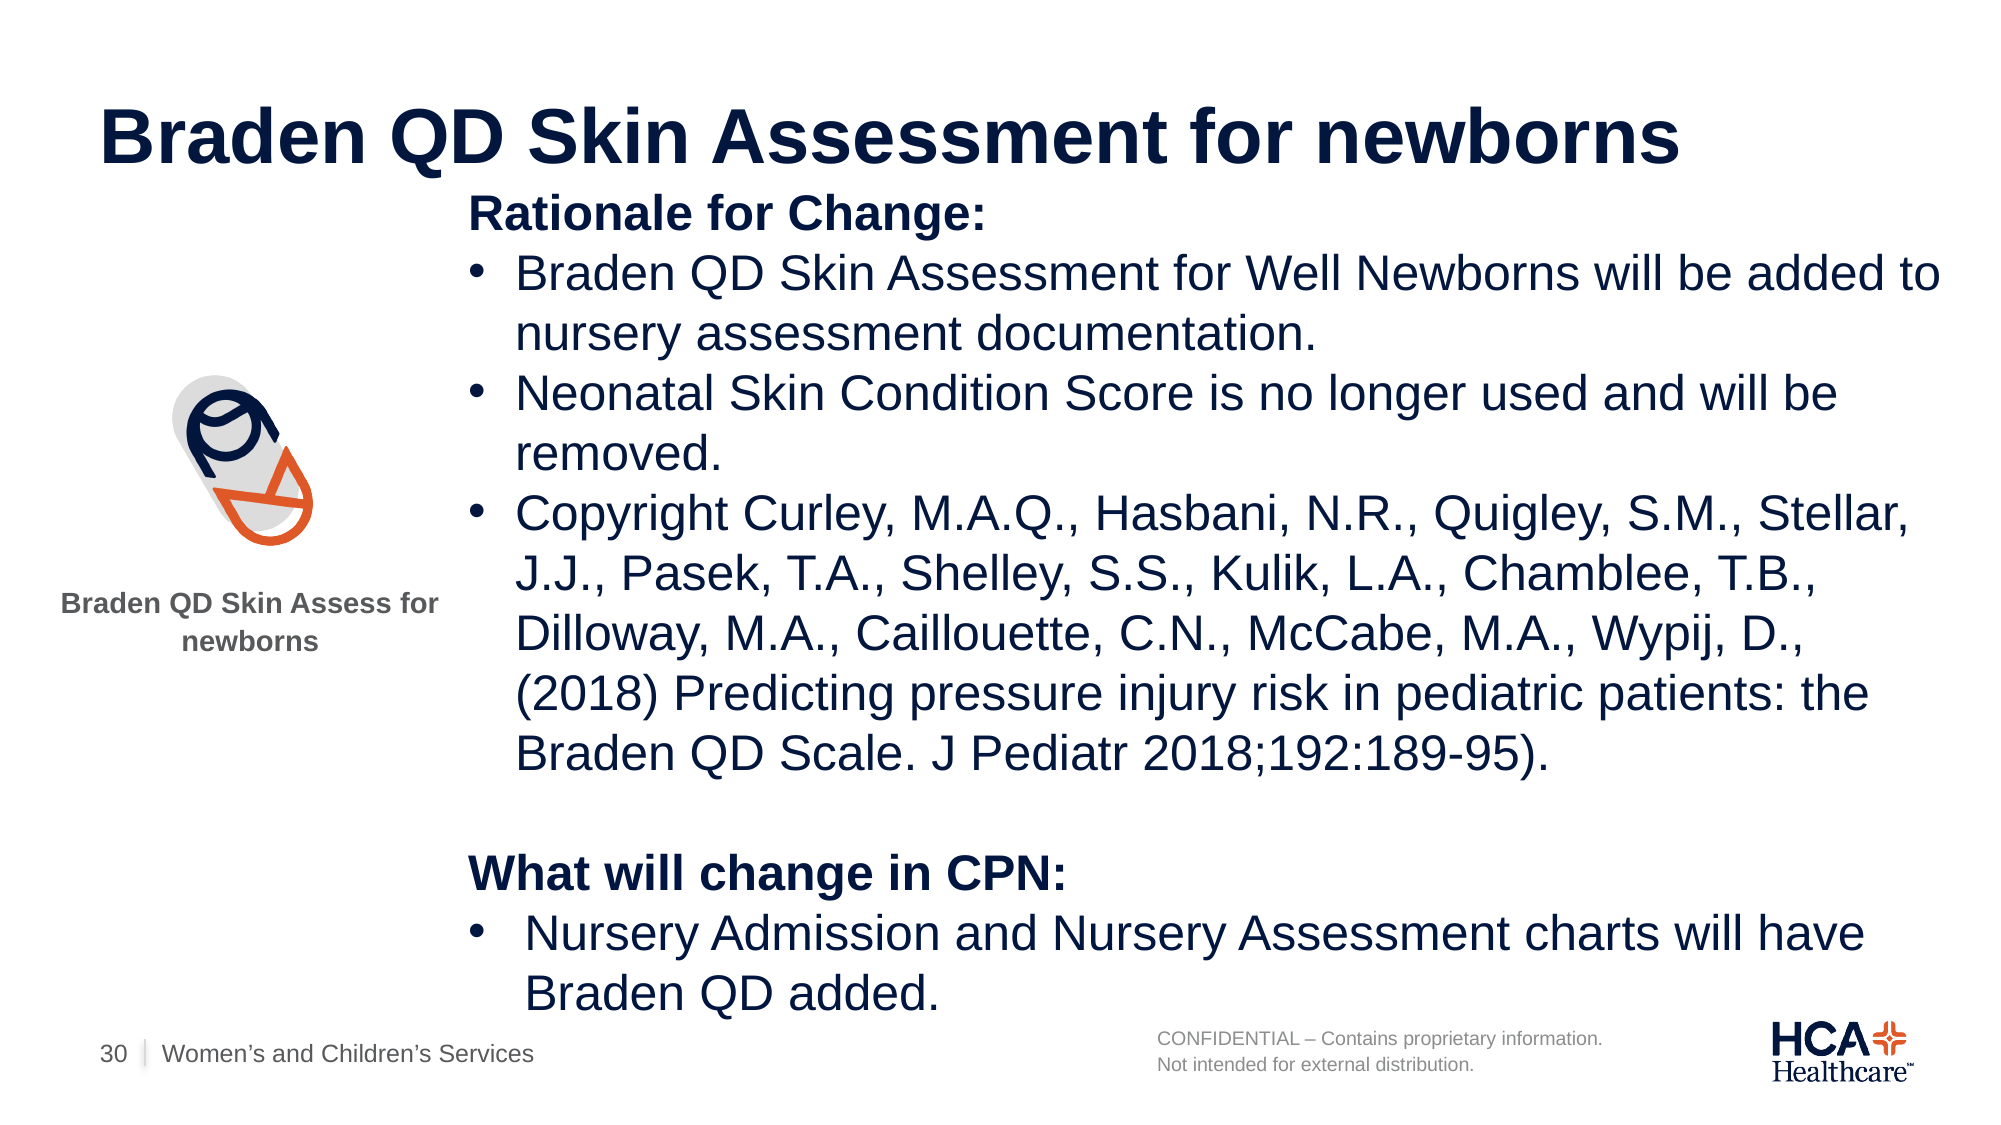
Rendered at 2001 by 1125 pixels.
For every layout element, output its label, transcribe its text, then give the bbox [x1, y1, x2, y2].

text_box Rationale for Change: Braden QD Skin Assessment for Well Newborns will be added to nursery assessment documentation. Neonatal Skin Condition Score is no longer used and will be removed. Copyright Curley, M.A.Q., Hasbani, N.R., Quigley, S.M., Stellar, J.J., Pasek, T.A., Shelley, S.S., Kulik, L.A., Chamblee, T.B., Dilloway, M.A., Caillouette, C.N., McCabe, M.A., Wypij, D., (2018) Predicting pressure injury risk in pediatric patients: the Braden QD Scale. J Pediatr 2018;192:189-95). What will change in CPN: Nursery Admission and Nursery Assessment charts will have Braden QD added. [453, 173, 1958, 1033]
text_box Braden QD Skin Assess for newborns [16, 573, 485, 656]
title Braden QD Skin Assessment for newborns [99, 43, 1900, 221]
picture [1772, 1033, 1914, 1082]
footer Women’s and Children’s Services [161, 1032, 904, 1073]
picture [130, 348, 369, 587]
